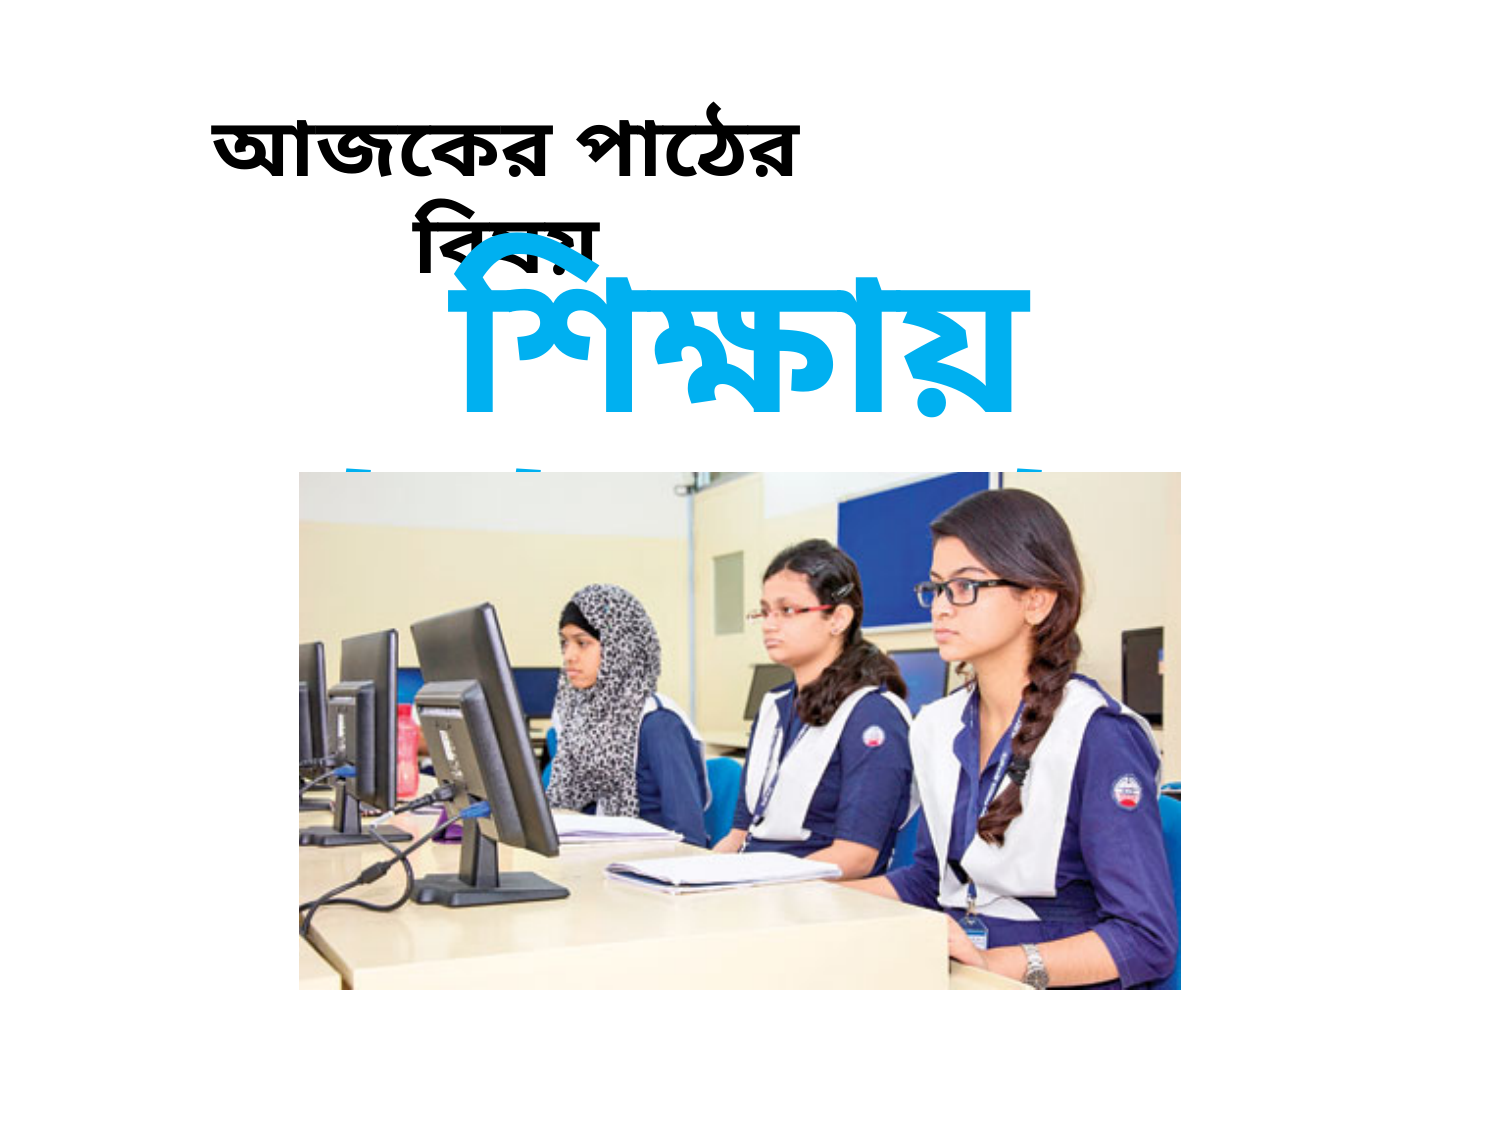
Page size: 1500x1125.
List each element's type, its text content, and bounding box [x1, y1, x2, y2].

text_box আজকের পাঠের বিষয় [172, 88, 842, 296]
text_box শিক্ষায় ইন্টারনেট [183, 210, 1296, 693]
picture [299, 471, 1181, 990]
